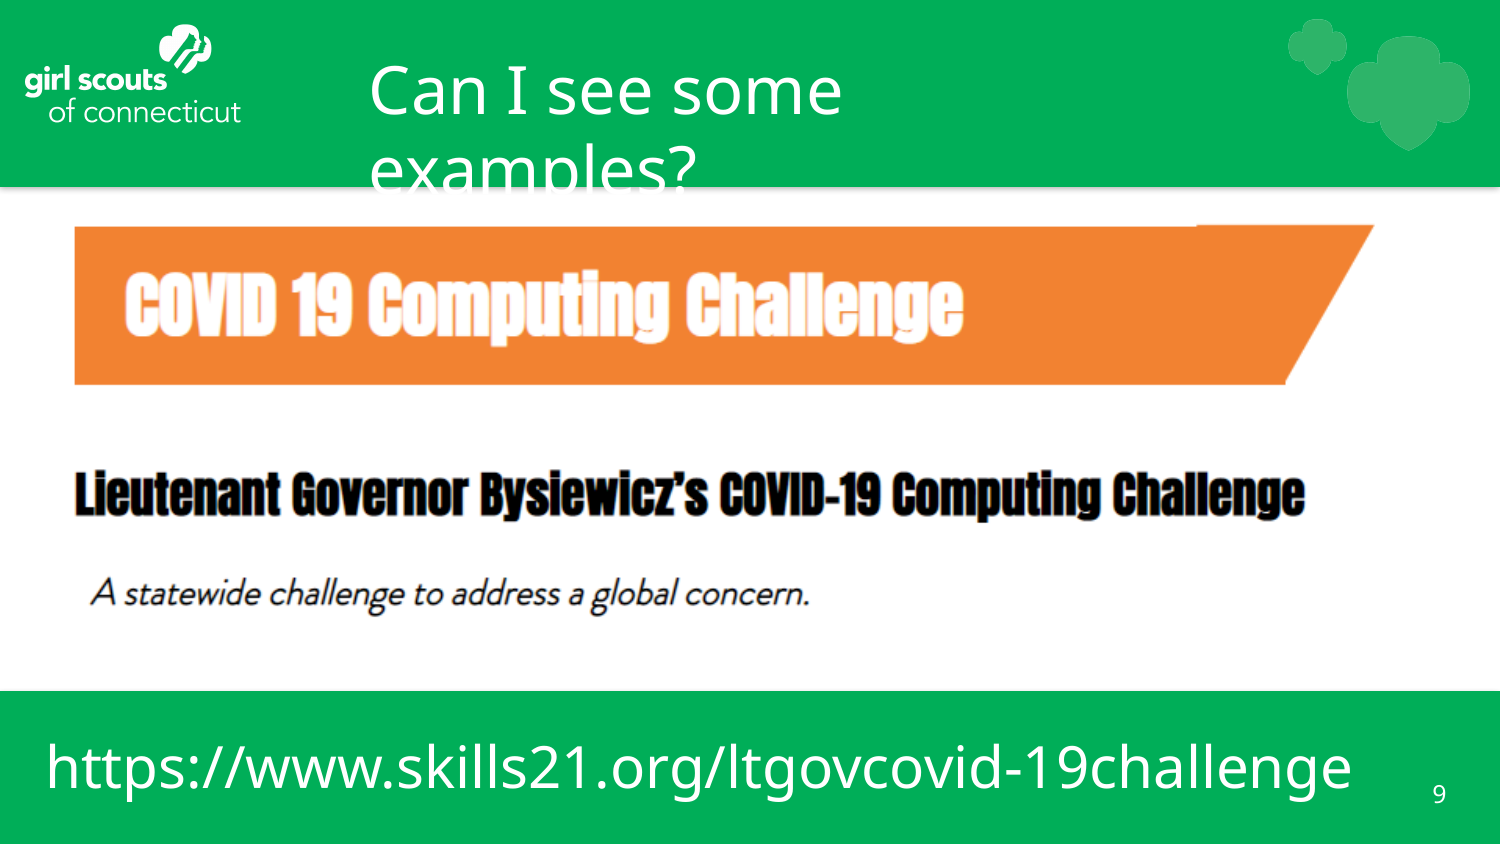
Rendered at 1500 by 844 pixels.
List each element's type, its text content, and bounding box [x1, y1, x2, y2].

picture [1288, 18, 1471, 153]
text_box Can I see some examples? [354, 40, 1173, 203]
picture [0, 0, 267, 147]
slide_number 9 [1432, 772, 1500, 818]
title https://www.skills21.org/ltgovcovid-19challenge [0, 691, 1500, 844]
picture [39, 205, 1461, 639]
